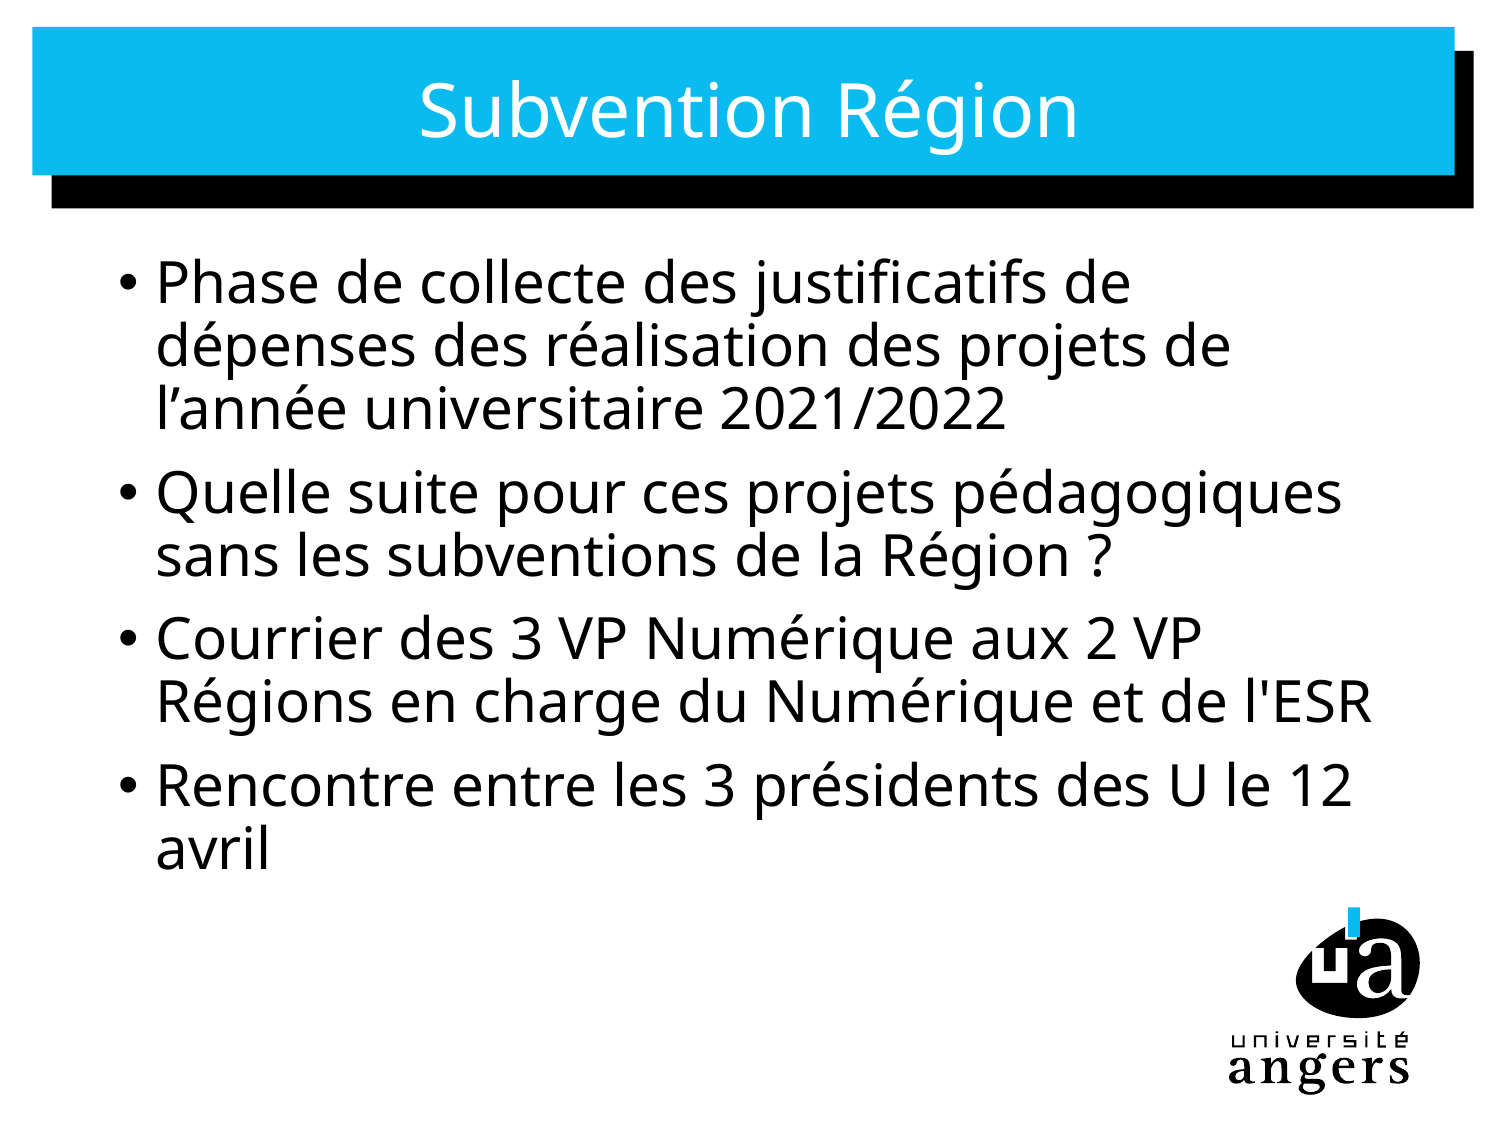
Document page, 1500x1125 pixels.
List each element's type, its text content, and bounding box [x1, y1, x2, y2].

list Phase de collecte des justificatifs de dépenses des réalisation des projets de l’année universitaire 2021/2022 Quelle suite pour ces projets pédagogiques sans les subventions de la Région ? Courrier des 3 VP Numérique aux 2 VP Régions en charge du Numérique et de l'ESR Rencontre entre les 3 présidents des U le 12 avril [103, 246, 1397, 1014]
title Subvention Région [103, 50, 1397, 176]
